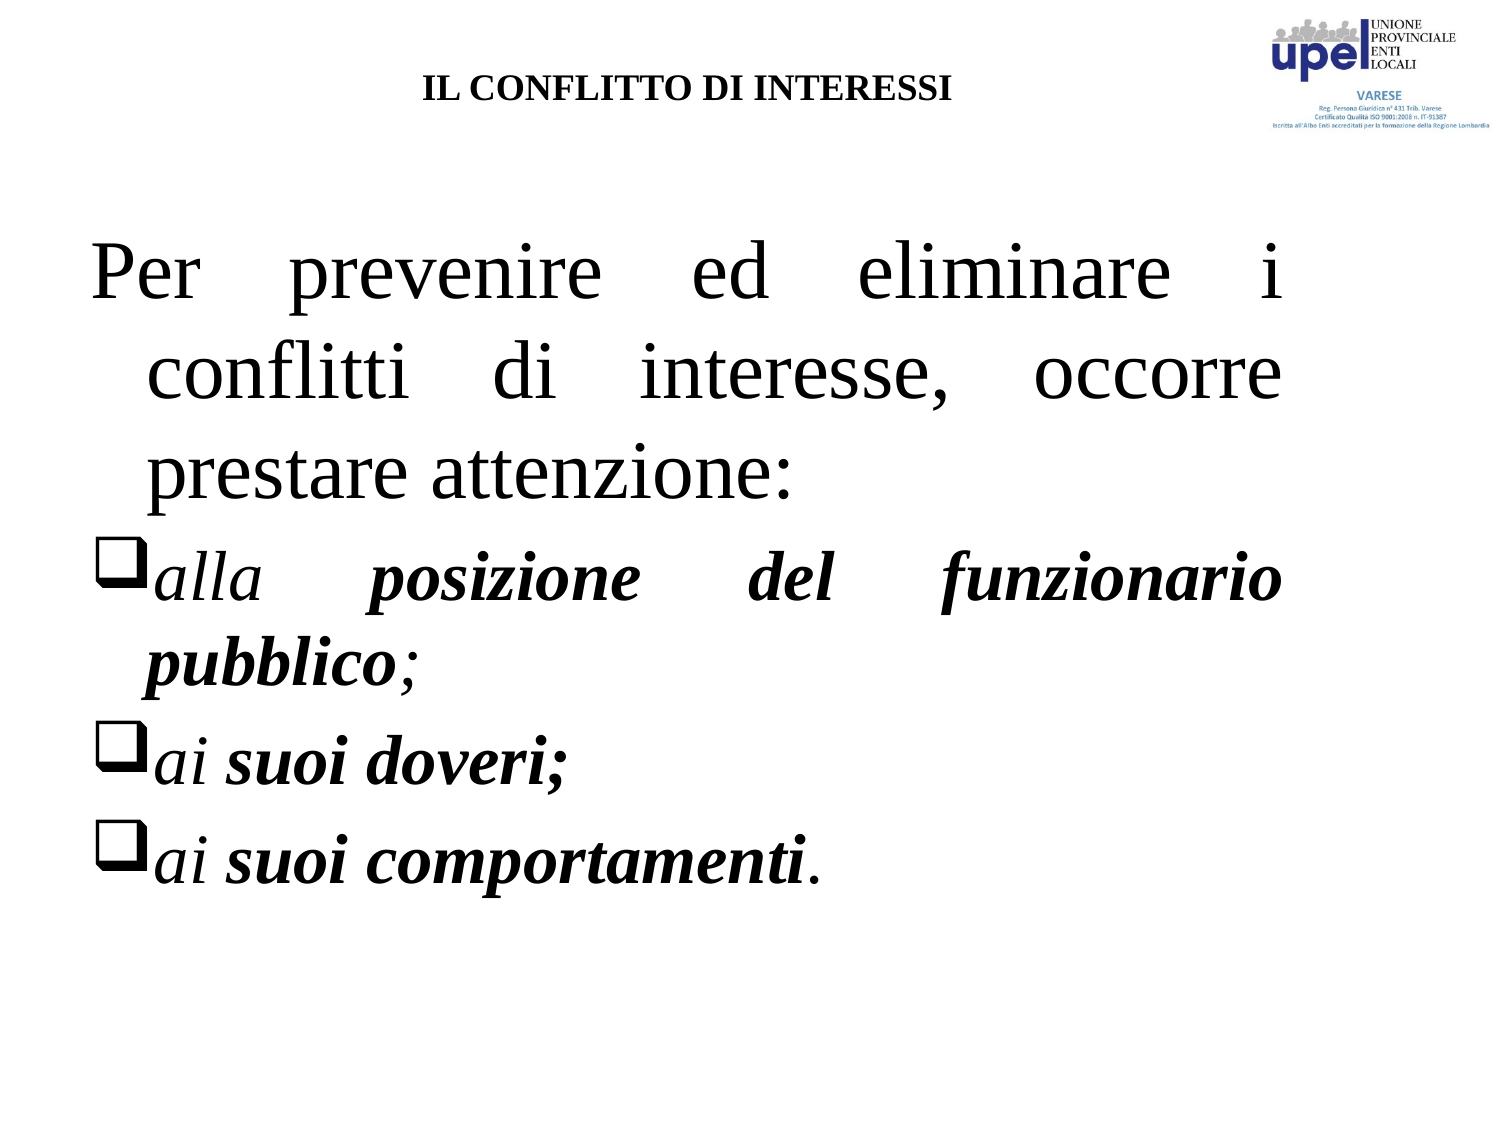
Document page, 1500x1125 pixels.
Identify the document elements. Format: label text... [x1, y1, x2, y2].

picture [1251, 2, 1500, 139]
title IL CONFLITTO DI INTERESSI [75, 45, 1300, 126]
list Per prevenire ed eliminare i conflitti di interesse, occorre prestare attenzione: alla posizione del funzionario pubblico; ai suoi doveri; ai suoi comportamenti. [75, 208, 1300, 953]
